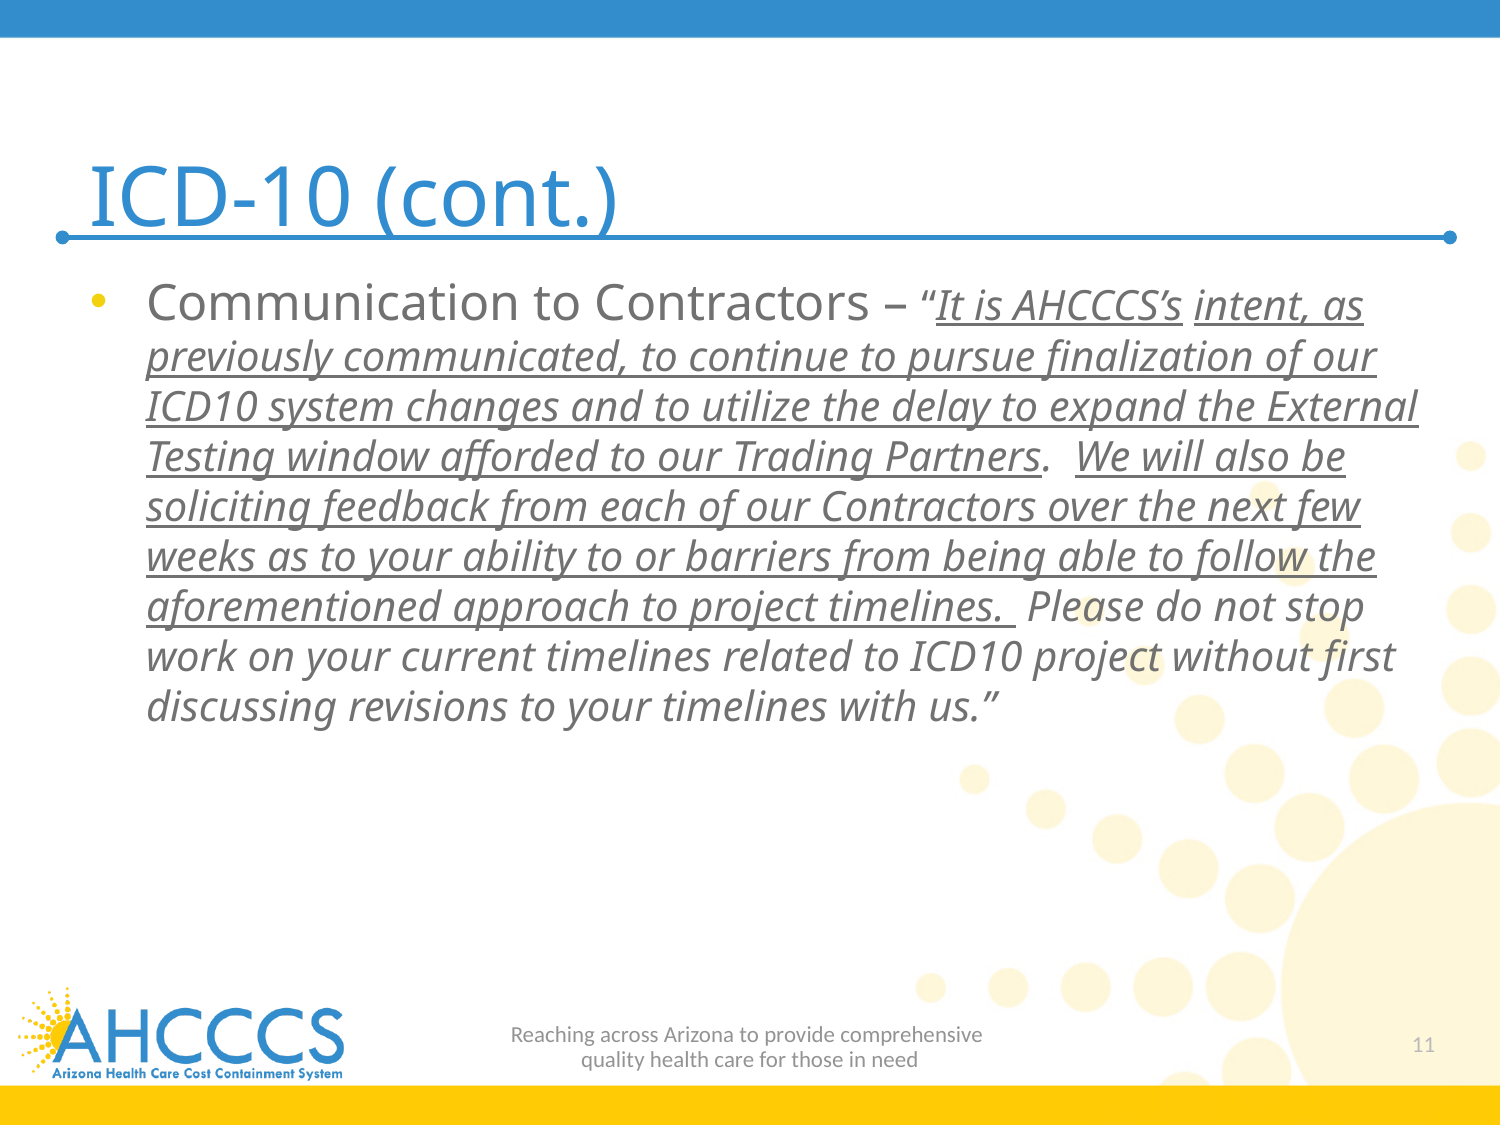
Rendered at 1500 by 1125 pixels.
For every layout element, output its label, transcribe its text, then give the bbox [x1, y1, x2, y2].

picture [0, 1079, 1500, 1125]
title ICD-10 (cont.) [75, 50, 1425, 250]
list Communication to Contractors – “It is AHCCCS’s intent, as previously communicated, to continue to pursue finalization of our ICD10 system changes and to utilize the delay to expand the External Testing window afforded to our Trading Partners. We will also be soliciting feedback from each of our Contractors over the next few weeks as to your ability to or barriers from being able to follow the aforementioned approach to project timelines. Please do not stop work on your current timelines related to ICD10 project without first discussing revisions to your timelines with us.” [75, 262, 1450, 980]
footer Reaching across Arizona to provide comprehensive quality health care for those in need [0, 1016, 1500, 1079]
picture [0, 0, 1500, 1016]
